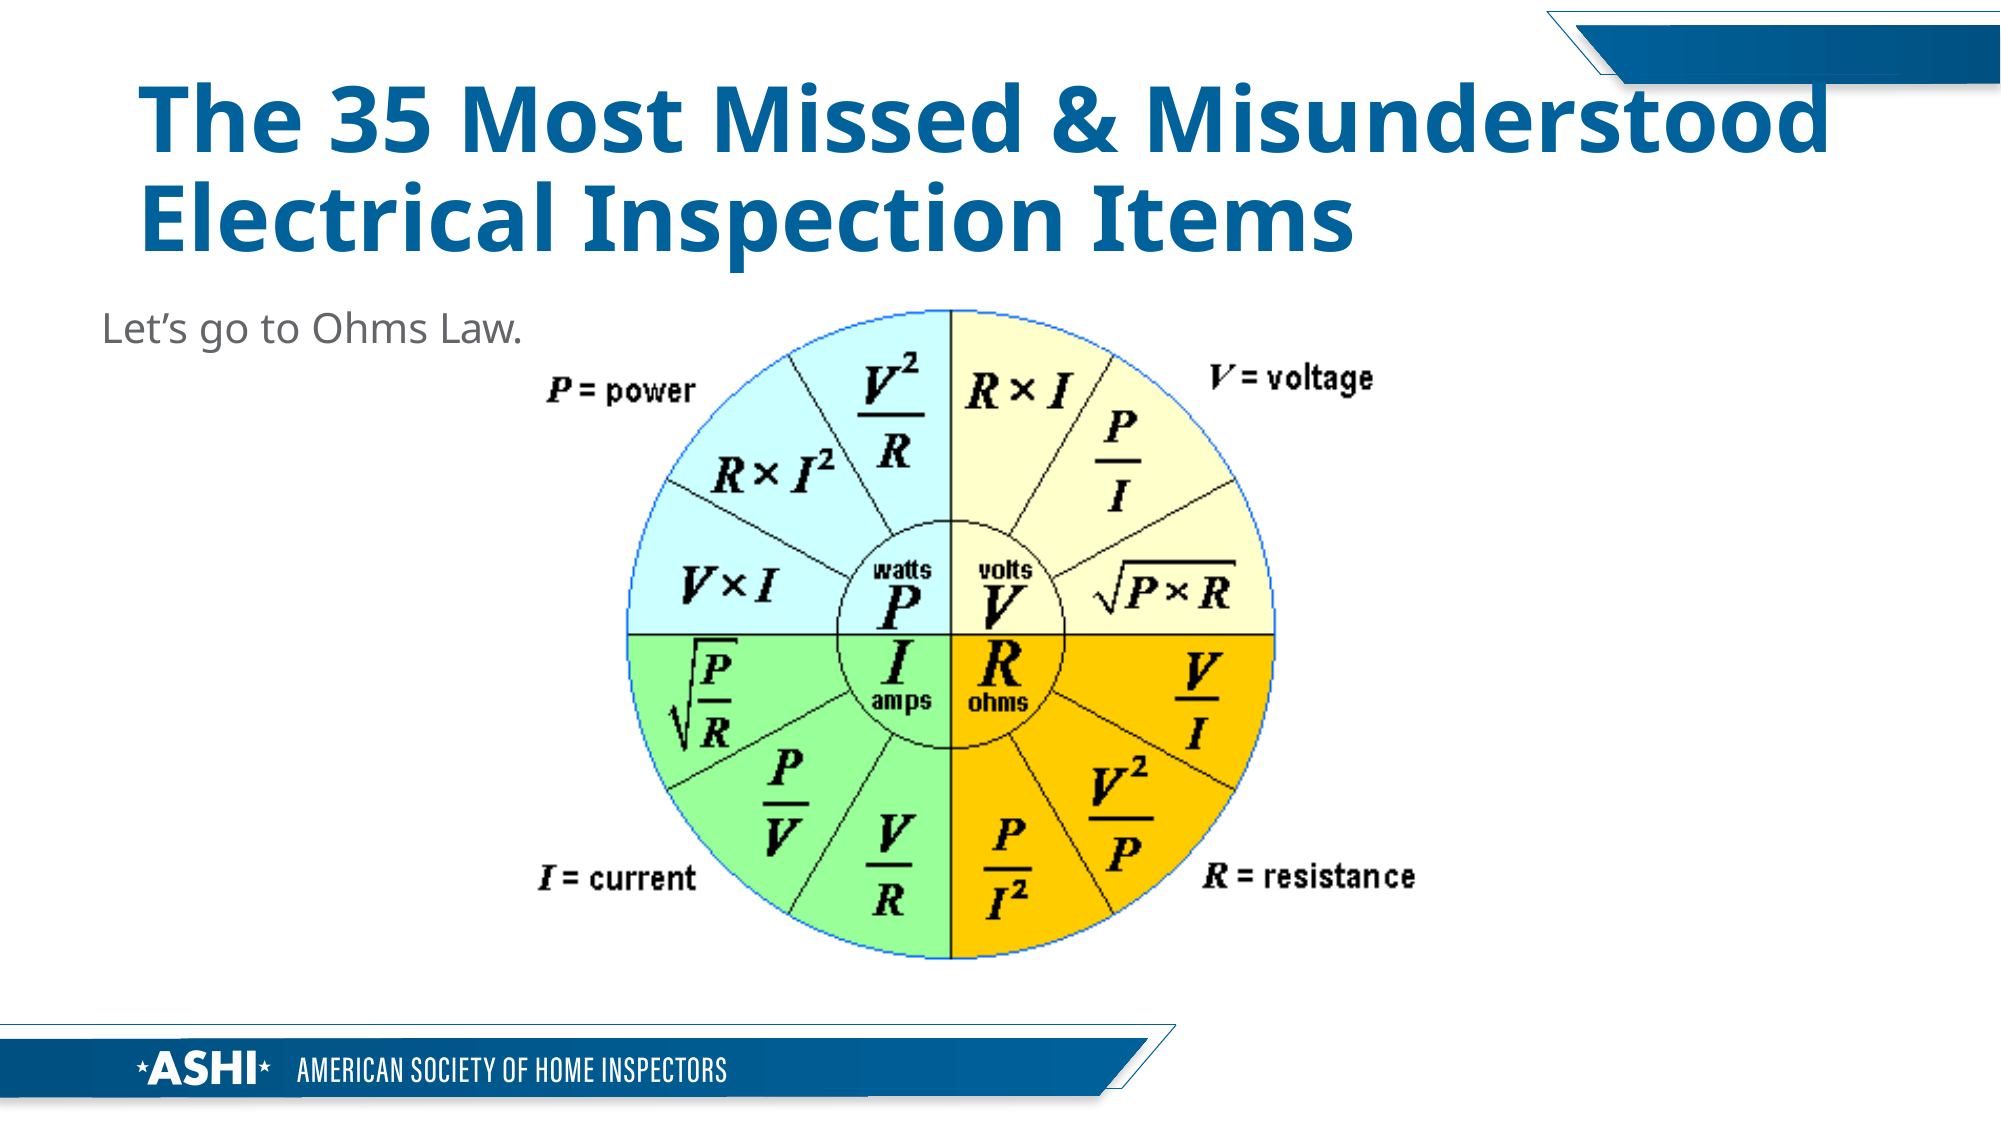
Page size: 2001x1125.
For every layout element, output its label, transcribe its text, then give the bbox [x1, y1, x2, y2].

text_box Let’s go to Ohms Law. [86, 294, 539, 359]
picture [130, 1011, 276, 1124]
picture [285, 1046, 736, 1095]
text_box [528, 306, 1434, 979]
title The 35 Most Missed & Misunderstood Electrical Inspection Items [137, 65, 1863, 272]
